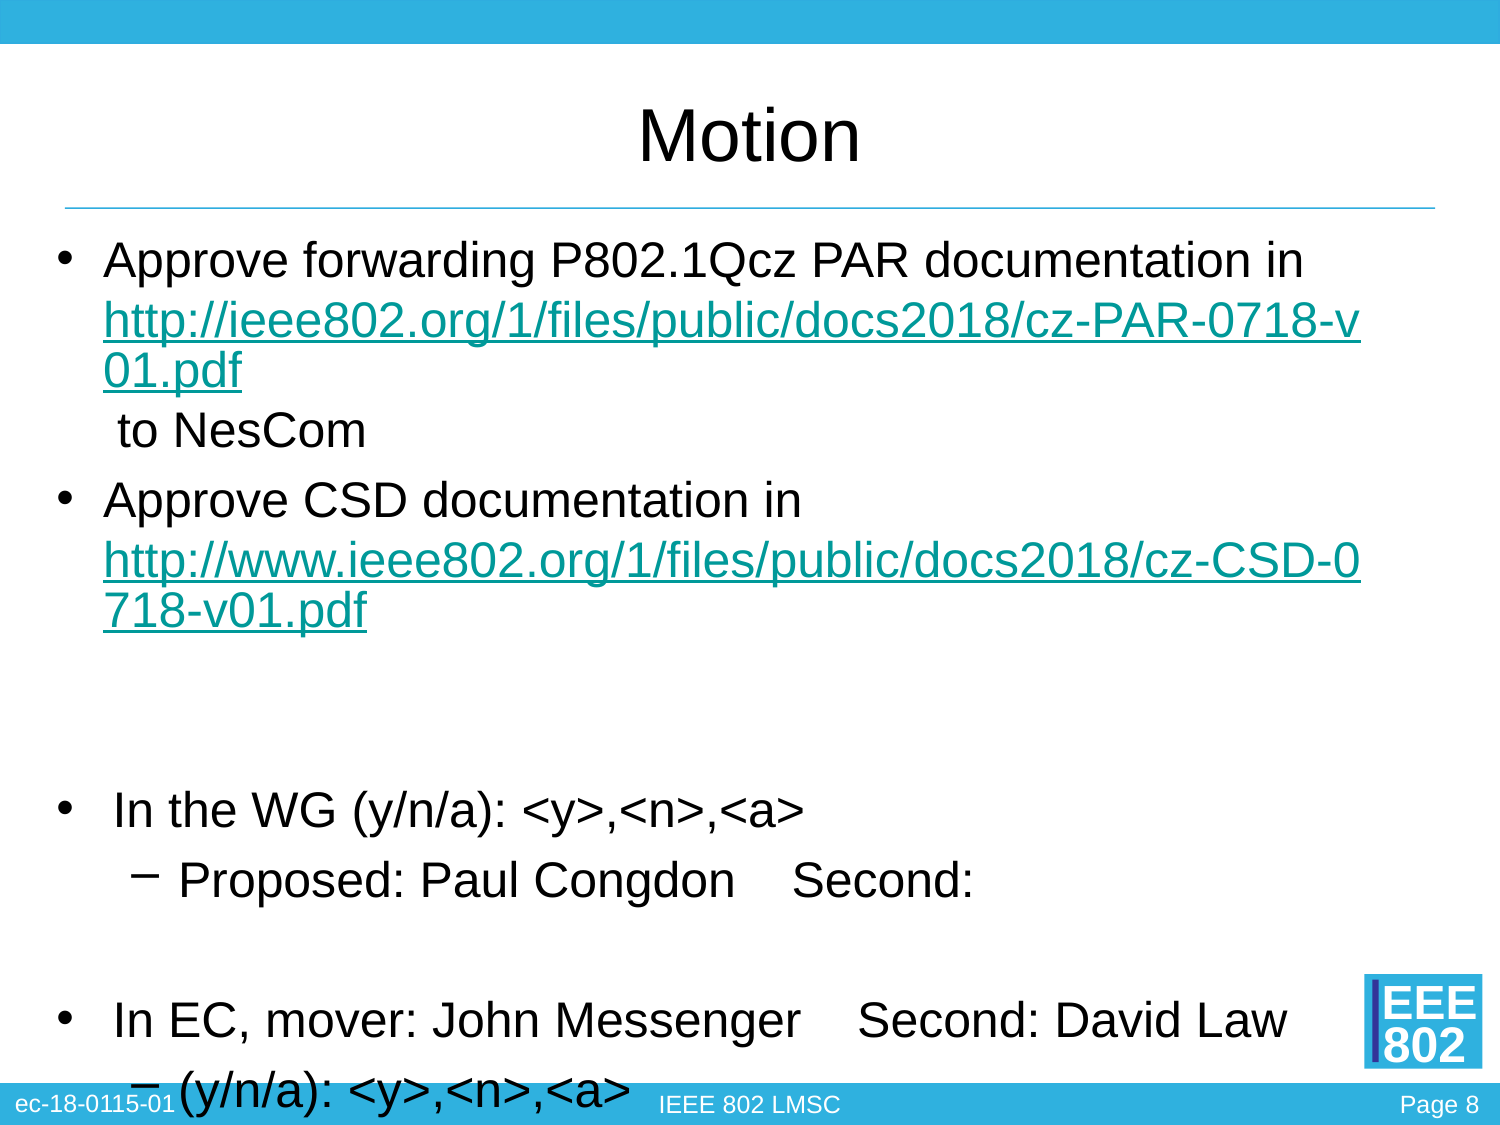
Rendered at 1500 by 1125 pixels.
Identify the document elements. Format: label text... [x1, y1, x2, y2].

title Motion [75, 66, 1425, 197]
list Approve forwarding P802.1Qcz PAR documentation in http://ieee802.org/1/files/public/docs2018/cz-PAR-0718-v01.pdf to NesCom Approve CSD documentation in http://www.ieee802.org/1/files/public/docs2018/cz-CSD-0718-v01.pdf In the WG (y/n/a): <y>,<n>,<a> Proposed: Paul Congdon Second: In EC, mover: John Messenger Second: David Law (y/n/a): <y>,<n>,<a> [41, 220, 1392, 1038]
